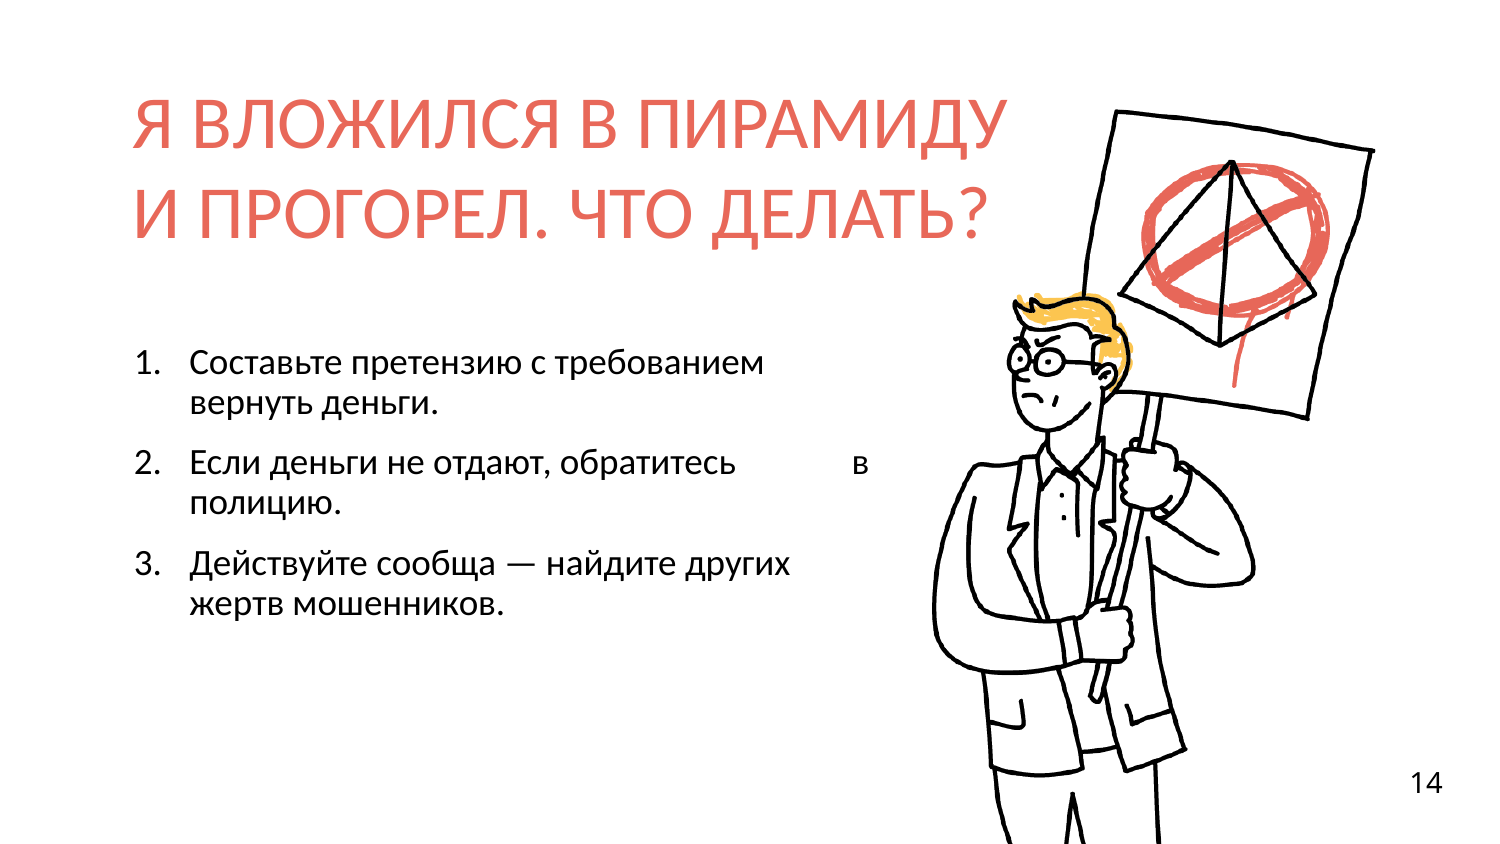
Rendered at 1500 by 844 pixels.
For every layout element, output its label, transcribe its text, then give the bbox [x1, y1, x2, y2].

title Я ВЛОЖИЛСЯ В ПИРАМИДУ И ПРОГОРЕЛ. ЧТО ДЕЛАТЬ? [117, 71, 1188, 269]
picture [749, 87, 1500, 844]
subtitle Составьте претензию с требованием вернуть деньги. Если деньги не отдают, обратитесь в полицию. Действуйте сообща — найдите других жертв мошенников. [118, 334, 749, 634]
